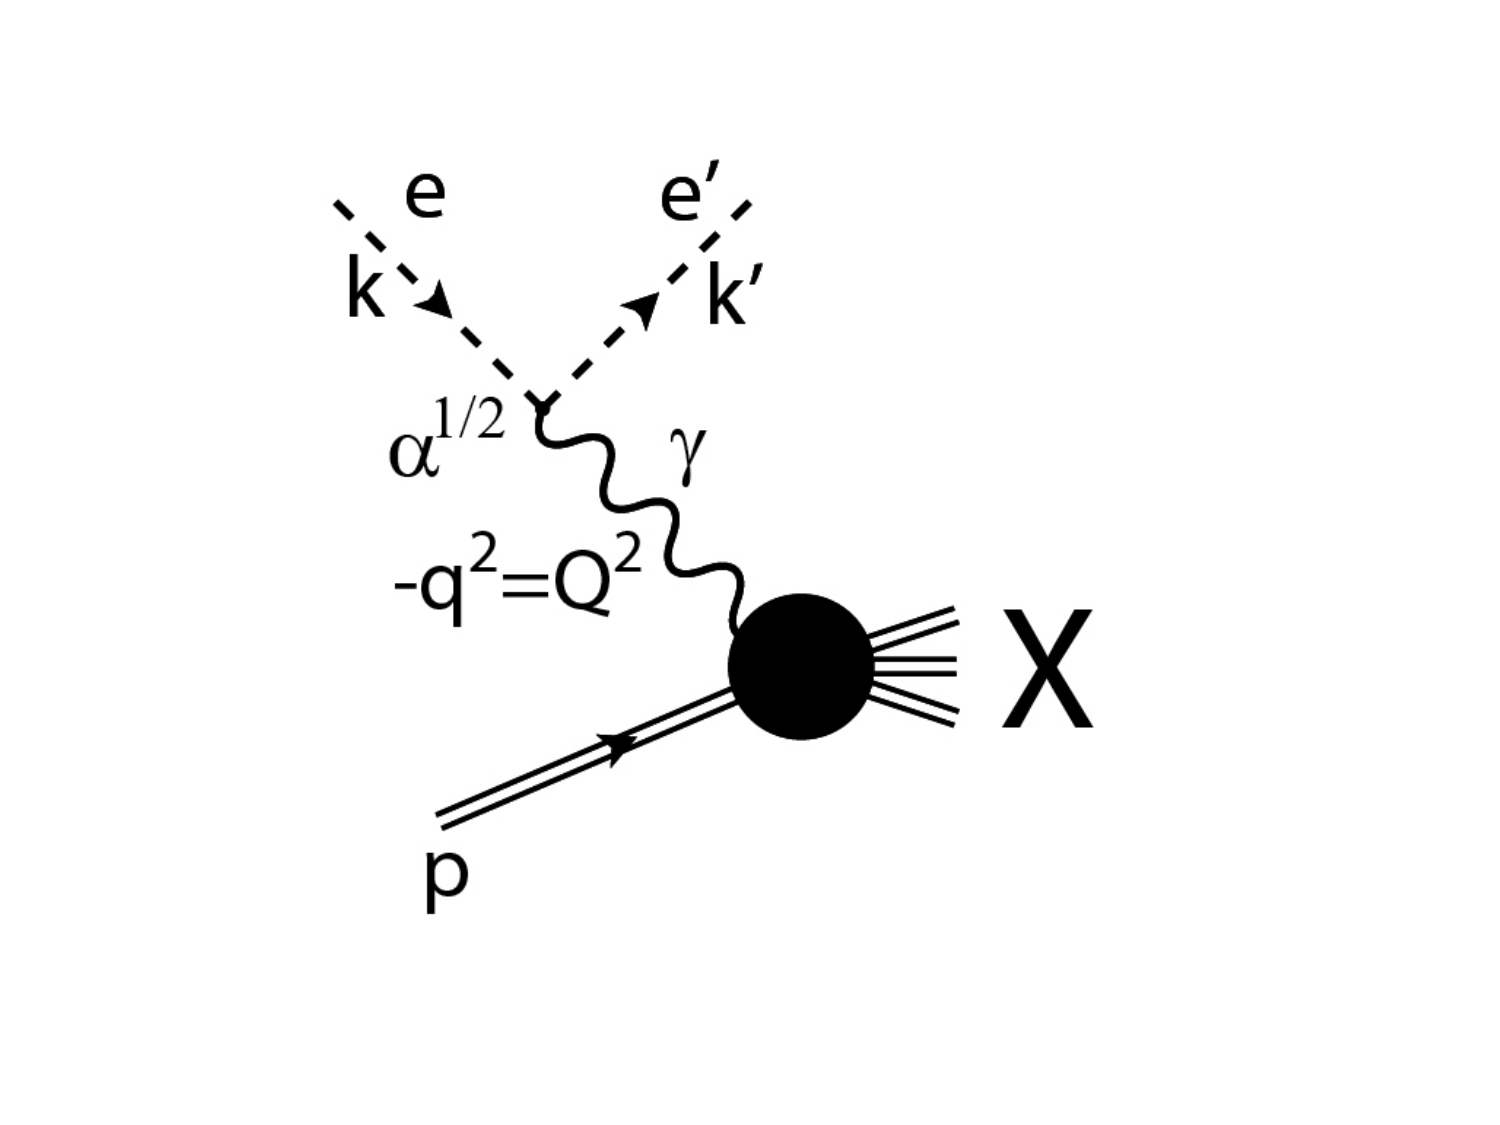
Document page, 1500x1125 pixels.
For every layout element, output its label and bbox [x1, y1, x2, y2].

picture [312, 144, 1176, 956]
